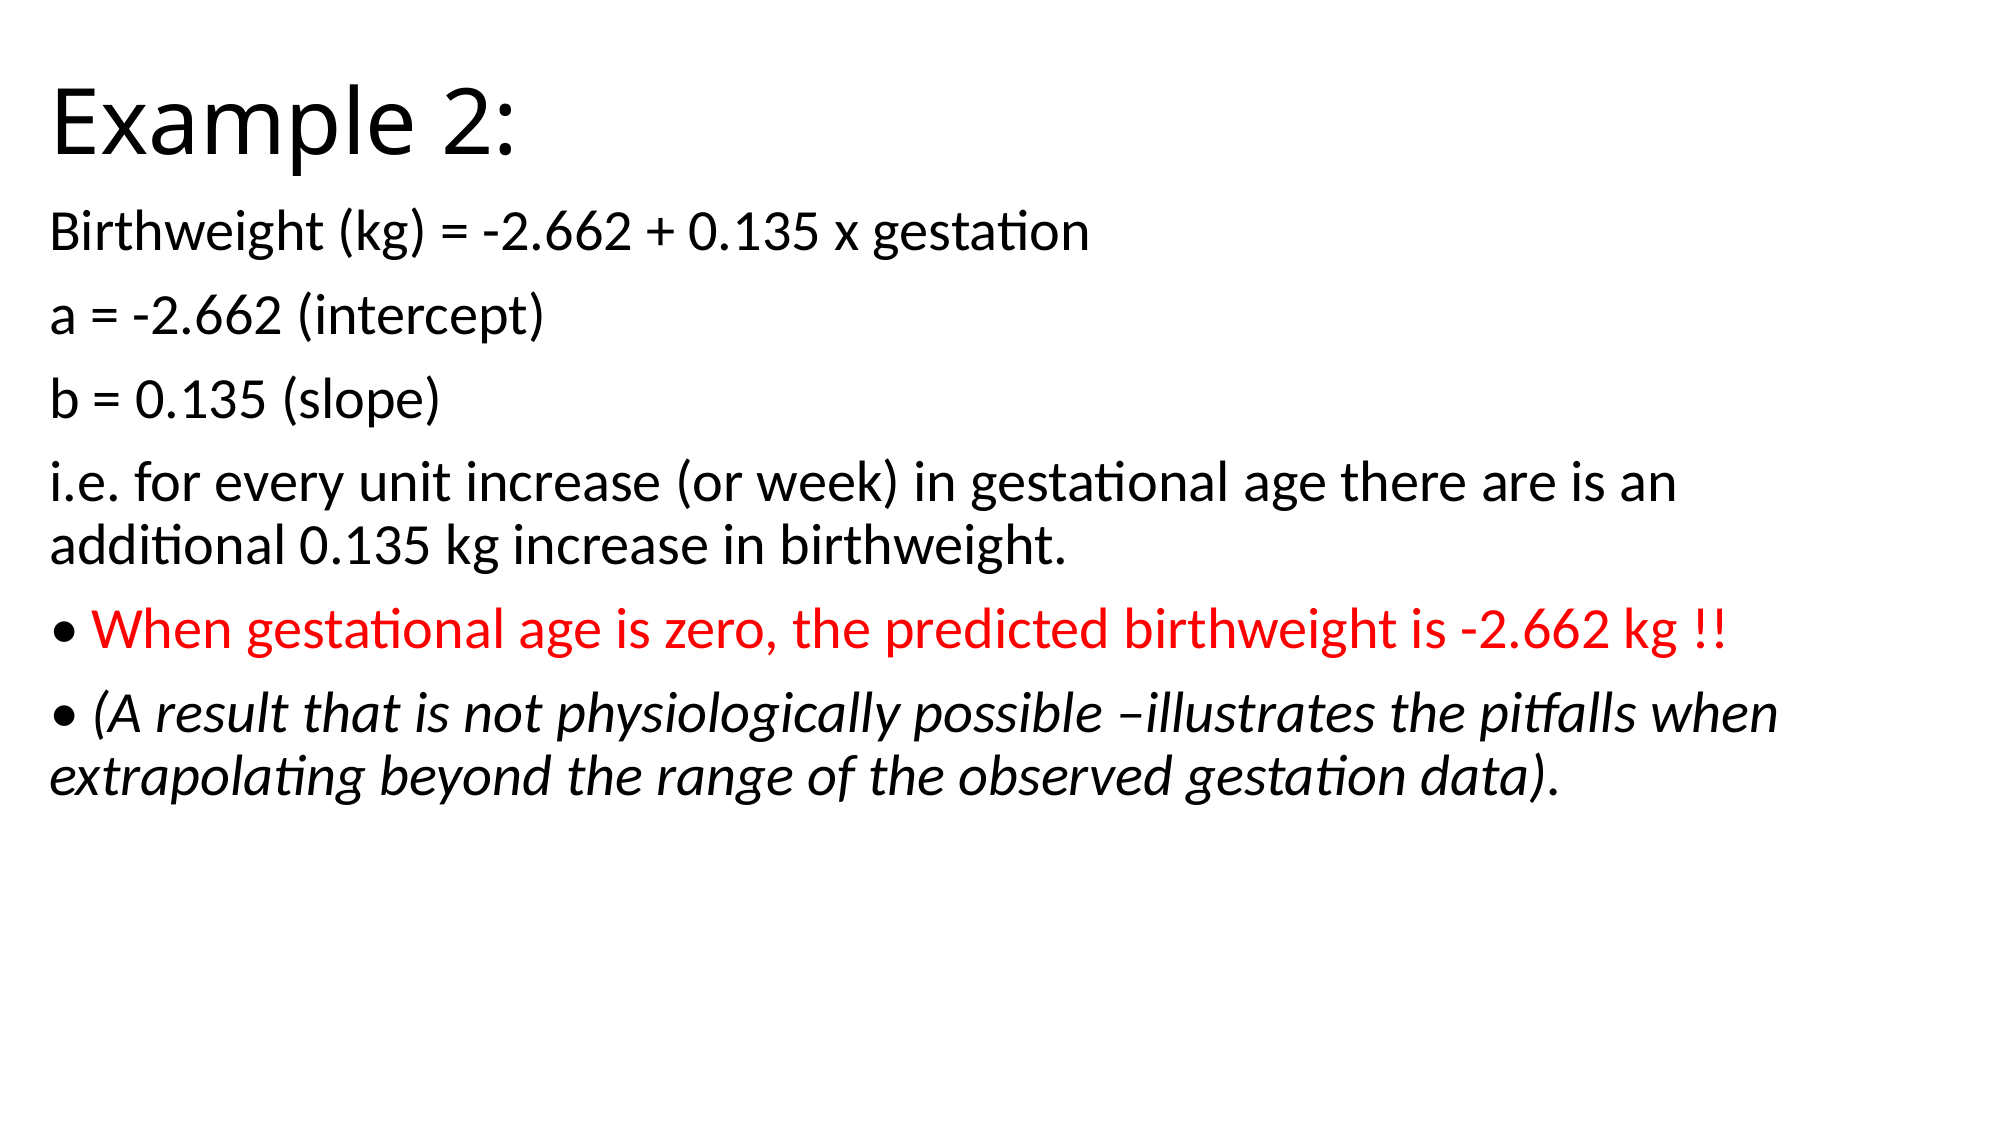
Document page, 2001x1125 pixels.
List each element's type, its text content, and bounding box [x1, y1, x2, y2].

title Example 2: [34, 59, 1863, 193]
list Birthweight (kg) = -2.662 + 0.135 x gestation a = -2.662 (intercept) b = 0.135 (slope) i.e. for every unit increase (or week) in gestational age there are is an additional 0.135 kg increase in birthweight. • When gestational age is zero, the predicted birthweight is -2.662 kg !! • (A result that is not physiologically possible –illustrates the pitfalls when extrapolating beyond the range of the observed gestation data). [34, 193, 1863, 1064]
